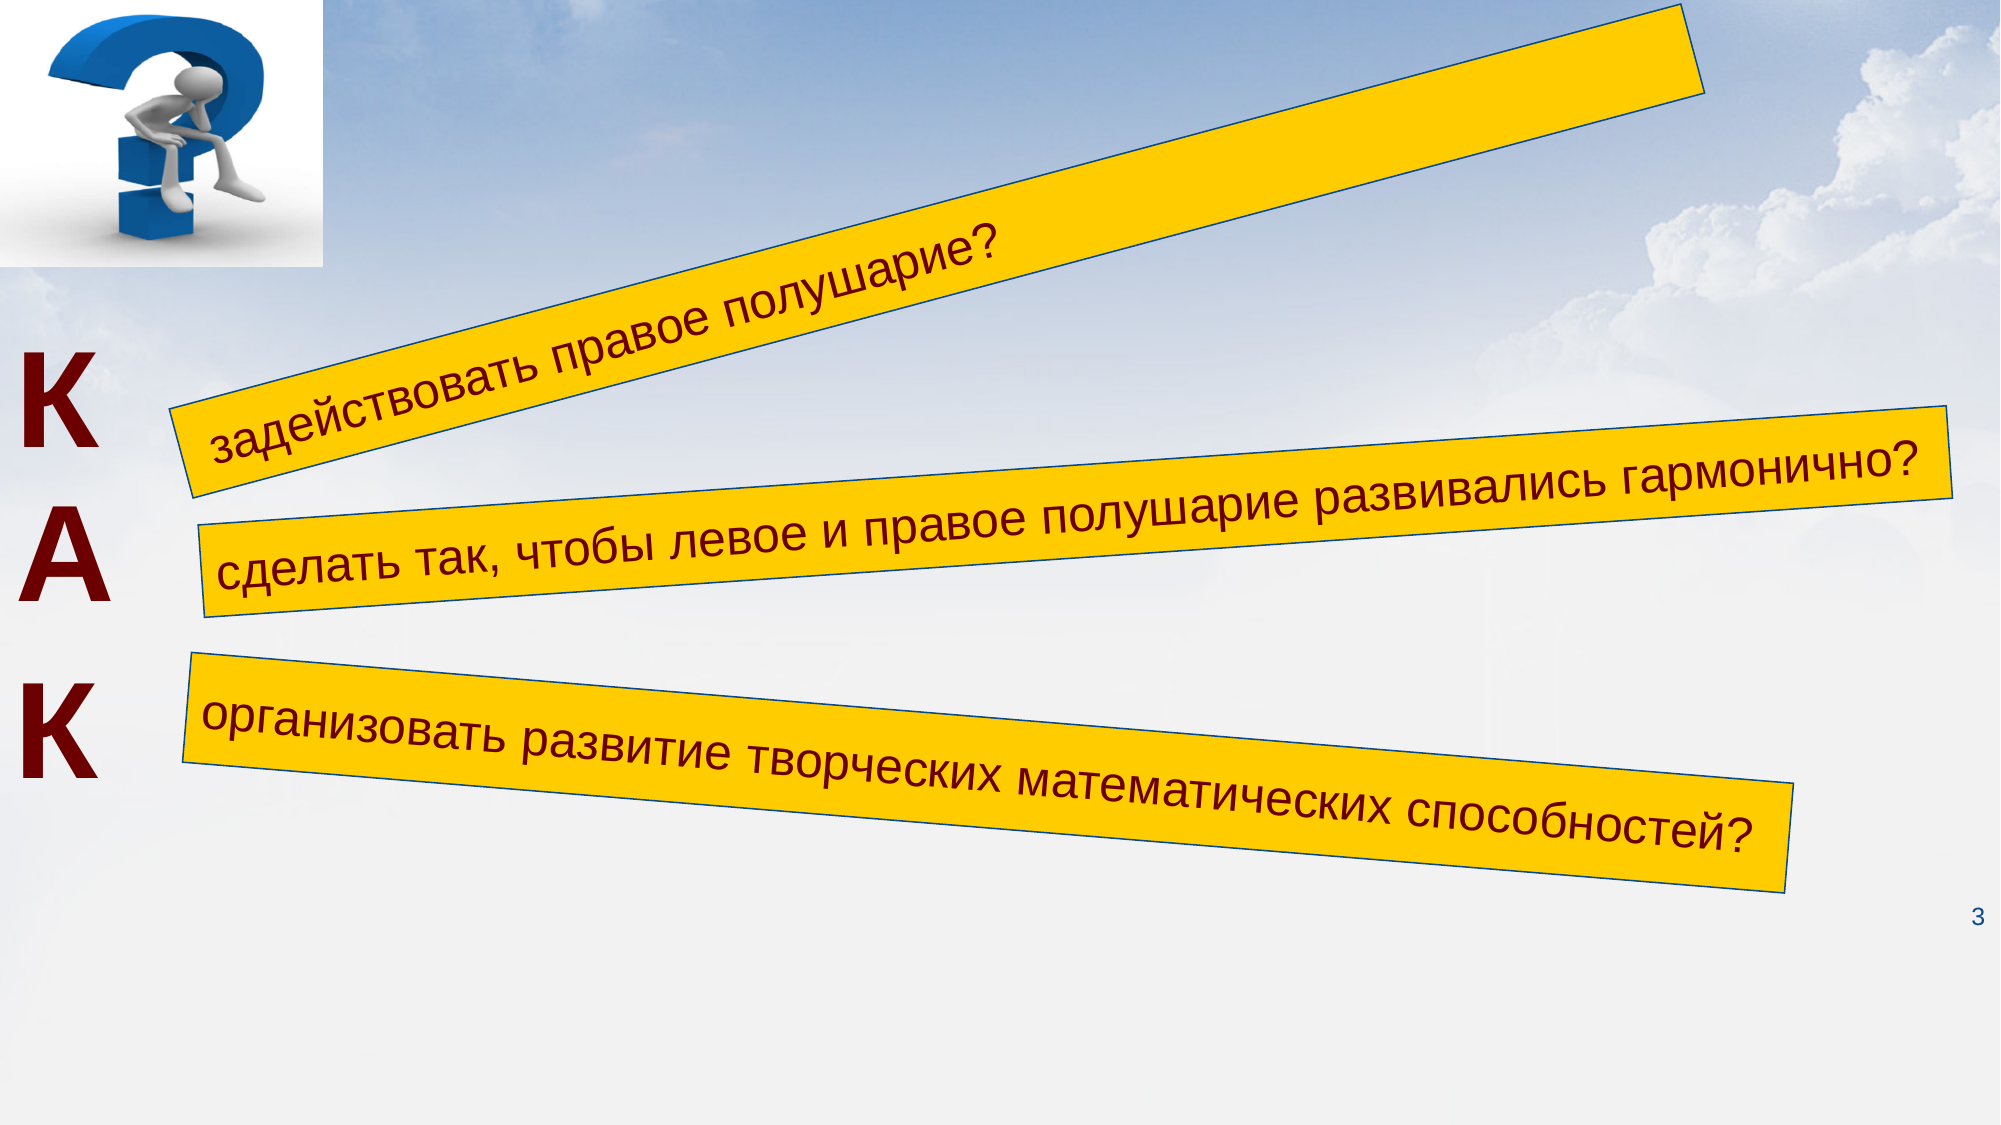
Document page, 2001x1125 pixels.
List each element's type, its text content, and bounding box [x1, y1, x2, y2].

text_box К [0, 633, 158, 813]
slide_number 3 [1833, 895, 2000, 936]
text_box задействовать правое полушарие? [169, 4, 1705, 499]
text_box организовать развитие творческих математических способностей? [182, 652, 1794, 894]
text_box К [0, 302, 115, 456]
text_box сделать так, чтобы левое и правое полушарие развивались гармонично? [198, 405, 1953, 618]
picture [0, 0, 2001, 1125]
text_box А [0, 456, 130, 633]
